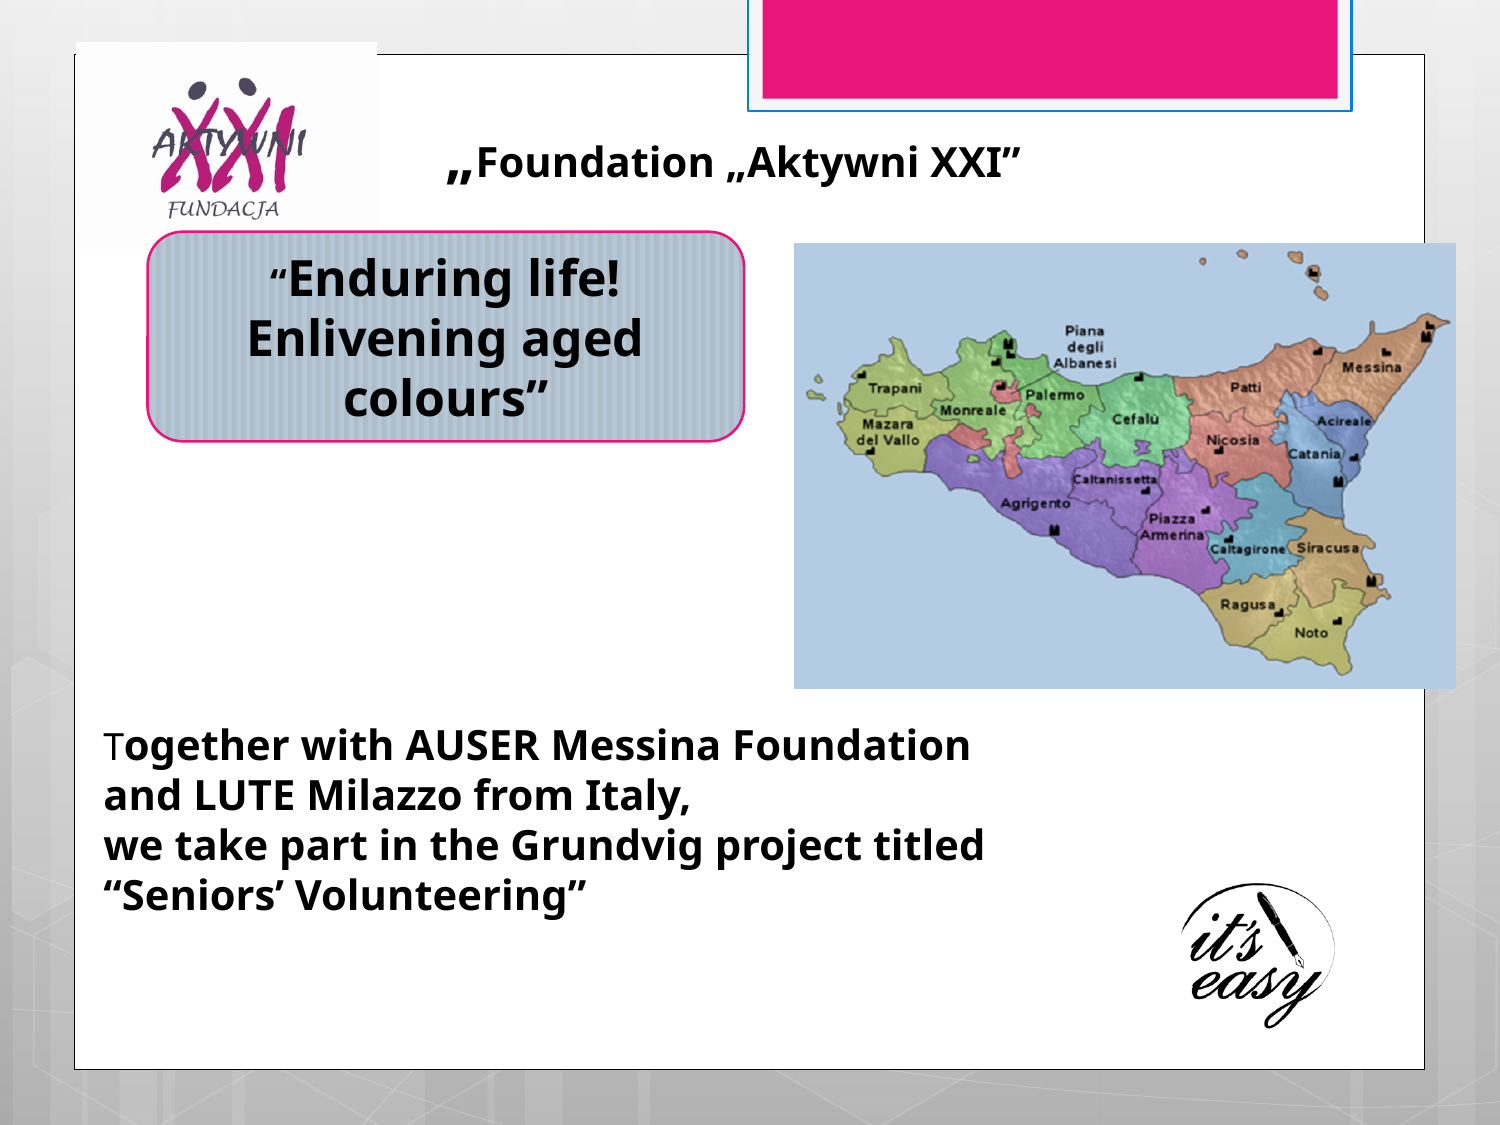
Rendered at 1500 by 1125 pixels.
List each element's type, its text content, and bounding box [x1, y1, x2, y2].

picture [793, 243, 1456, 689]
text_box [723, 431, 788, 441]
text_box Together with AUSER Messina Foundation and LUTE Milazzo from Italy, we take part in the Grundvig project titled “Seniors’ Volunteering” [88, 441, 1125, 927]
text_box “Enduring life! Enlivening aged colours” [146, 230, 746, 441]
picture [1176, 881, 1337, 1036]
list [76, 42, 377, 256]
title „Foundation „Aktywni XXI” [381, 66, 1327, 197]
